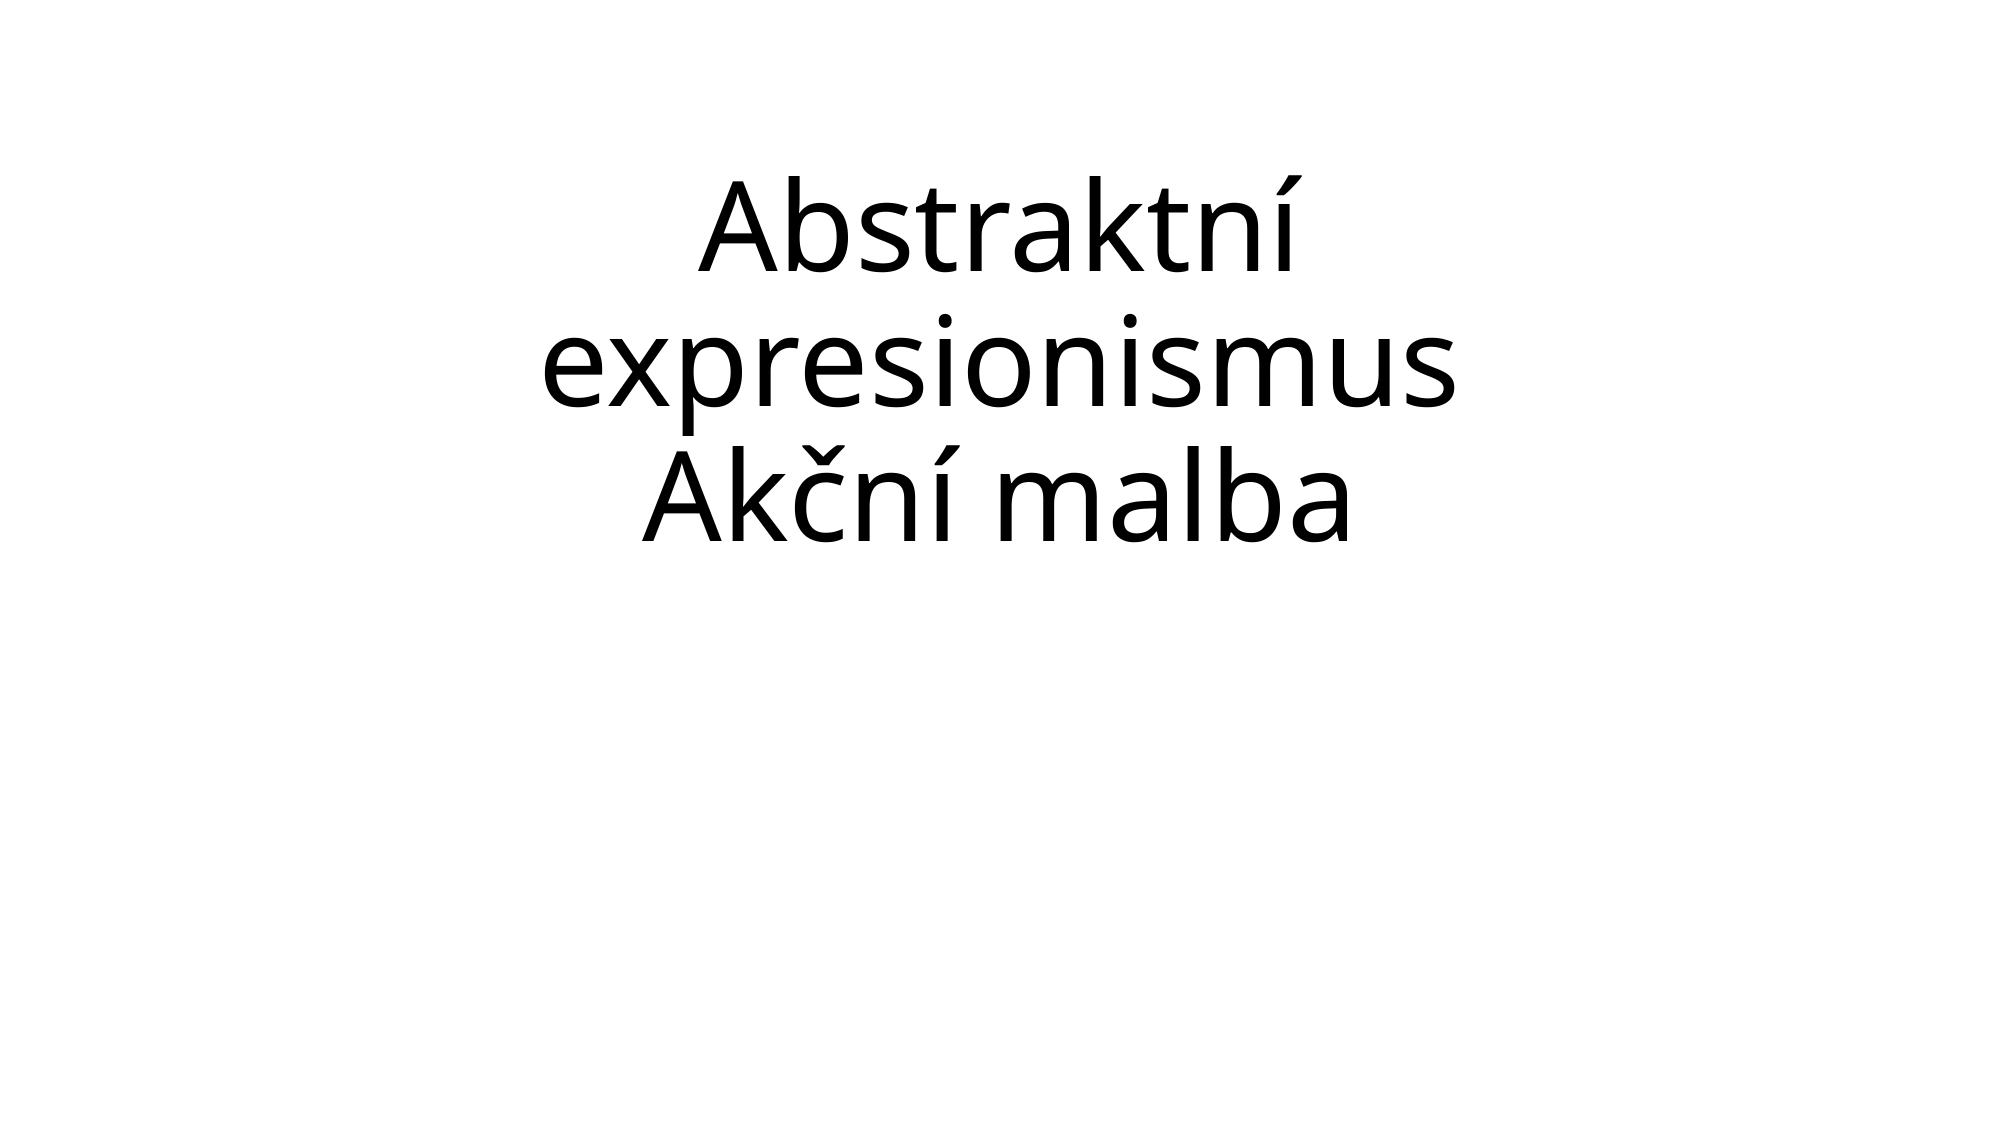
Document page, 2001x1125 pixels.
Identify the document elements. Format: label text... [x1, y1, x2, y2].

title Abstraktní expresionismus Akční malba [249, 184, 1750, 576]
